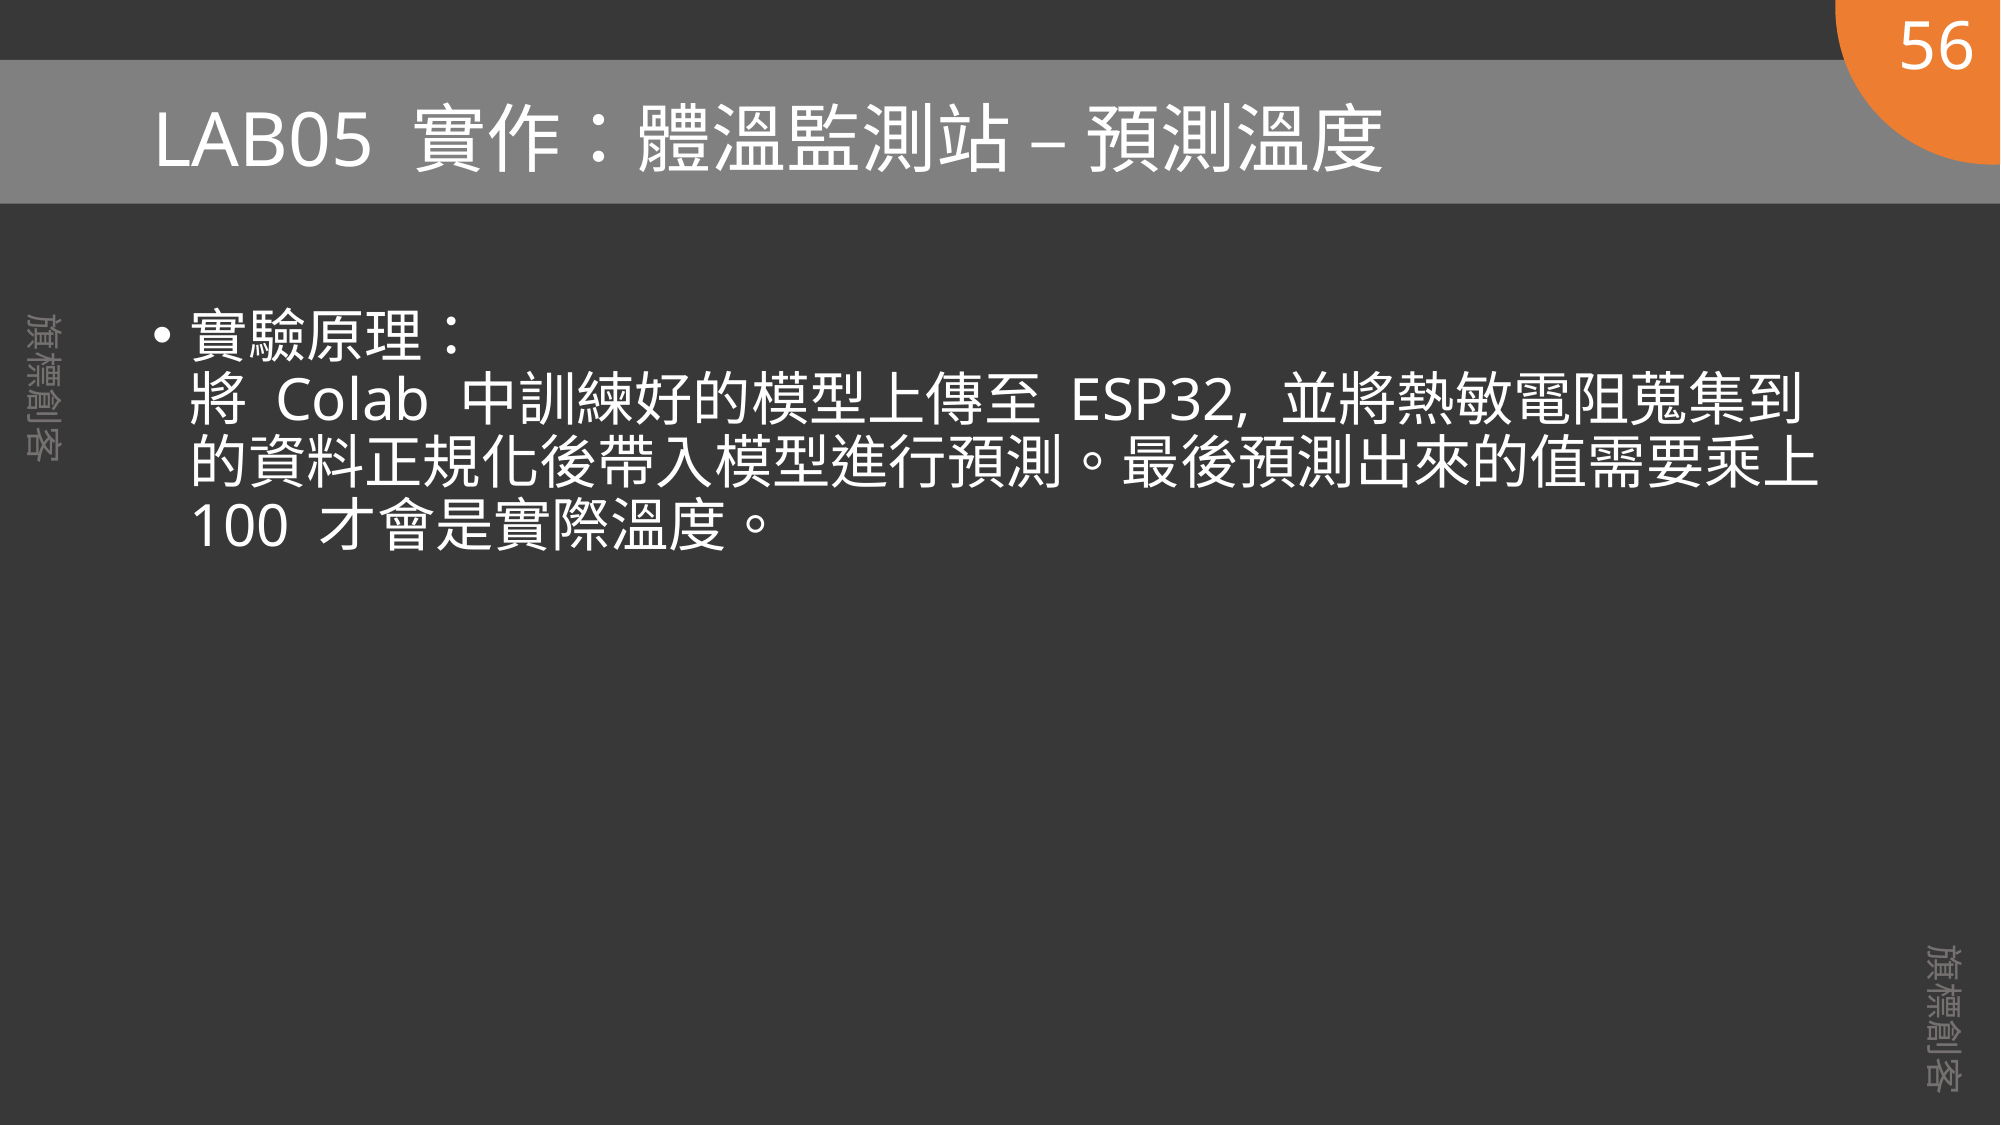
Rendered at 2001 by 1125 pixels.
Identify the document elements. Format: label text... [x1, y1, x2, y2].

list 實驗原理： 將 Colab 中訓練好的模型上傳至 ESP32, 並將熱敏電阻蒐集到的資料正規化後帶入模型進行預測。最後預測出來的值需要乘上 100 才會是實際溫度。 [137, 299, 1863, 1014]
slide_number 56 [1821, 18, 1991, 79]
title LAB05 實作：體溫監測站 – 預測溫度 [137, 33, 1863, 251]
